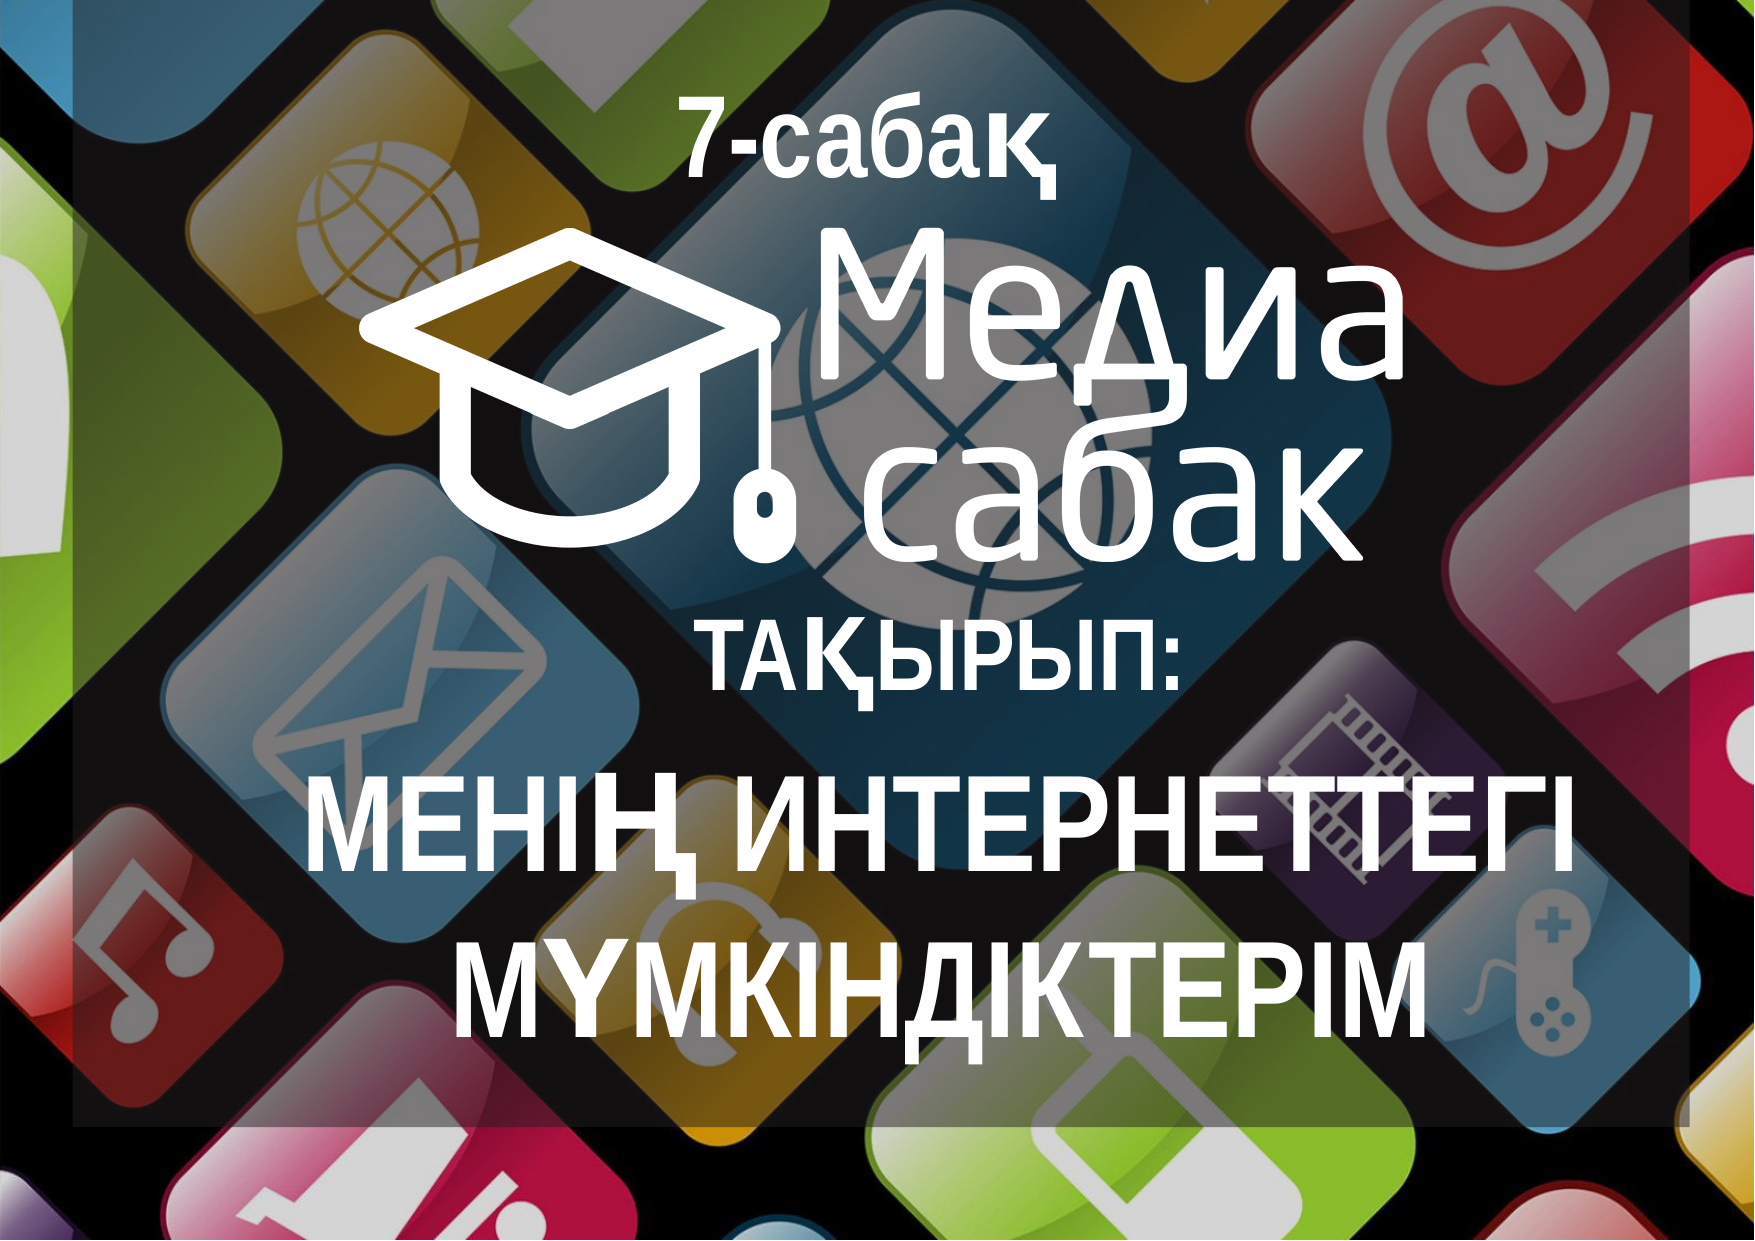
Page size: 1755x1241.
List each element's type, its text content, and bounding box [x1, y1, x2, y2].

title 7-сабақ [672, 60, 1083, 206]
list ТАҚЫРЫП: МЕНІҢ ИНТЕРНЕТТЕГІ МҮМКІНДІКТЕРІМ [239, 574, 1640, 1156]
text_box [72, 0, 1690, 1128]
text_box [351, 228, 881, 600]
text_box [820, 214, 1403, 562]
text_box [0, 0, 1754, 1241]
